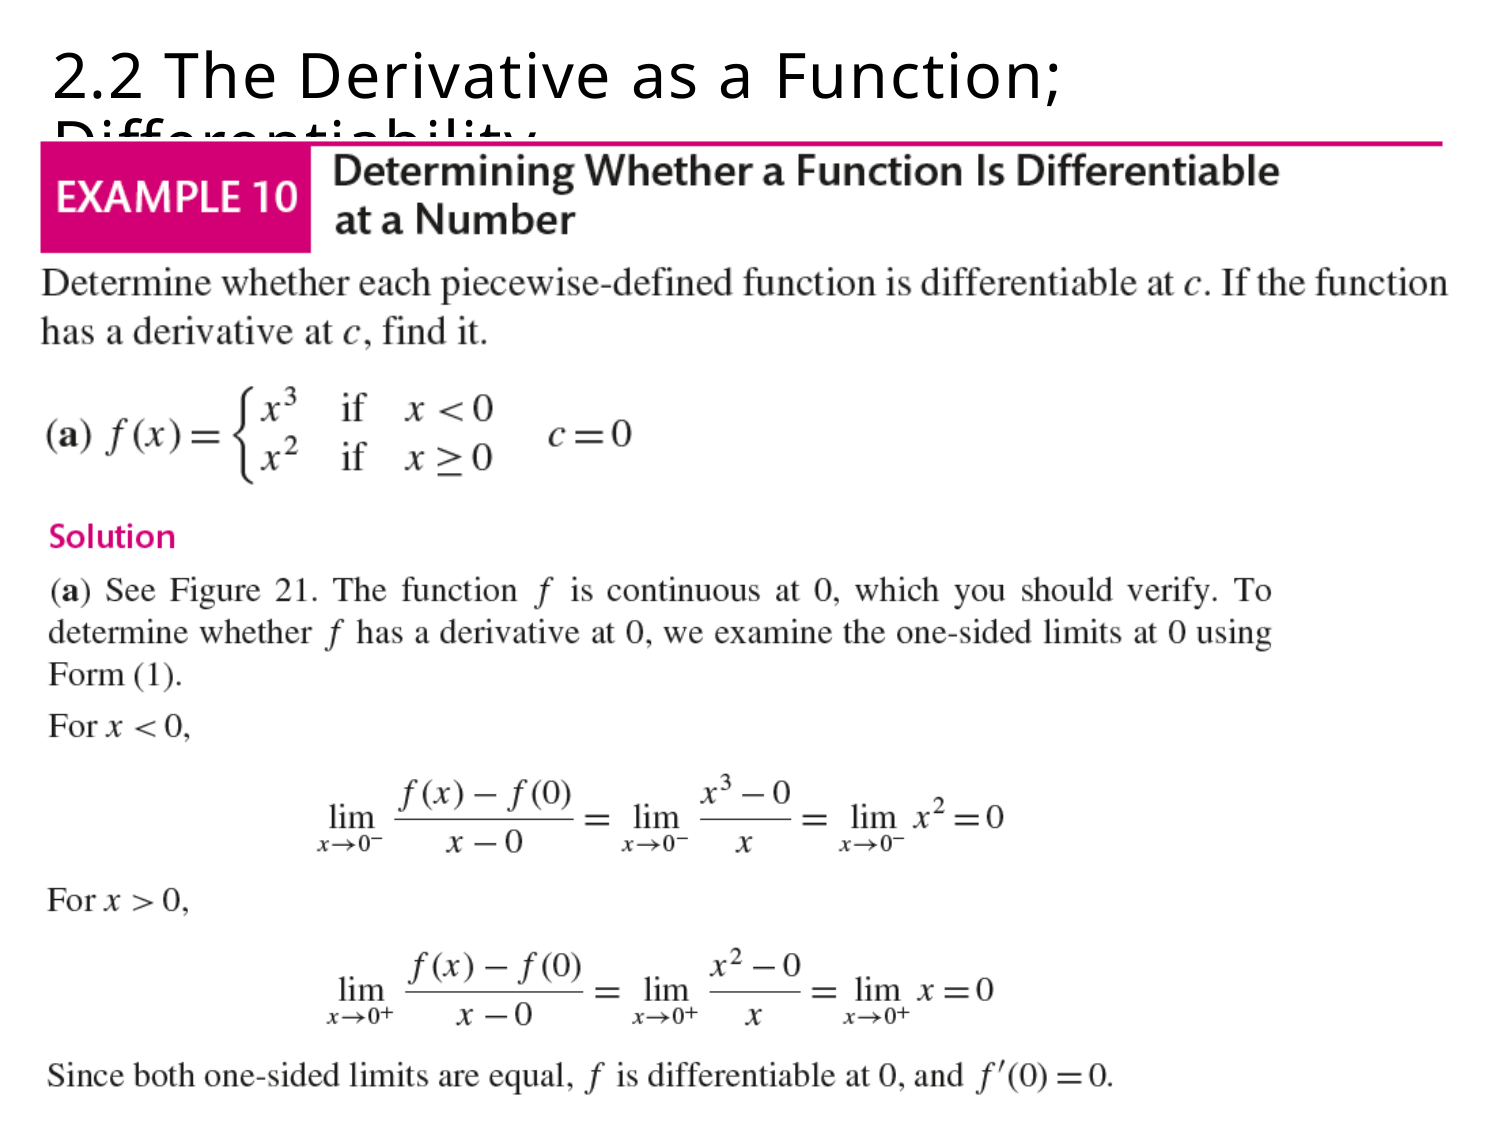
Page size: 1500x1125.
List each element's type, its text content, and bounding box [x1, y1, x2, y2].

text_box 2.2 The Derivative as a Function; Differentiability [37, 37, 1500, 188]
picture [37, 374, 654, 499]
picture [33, 137, 1460, 357]
picture [37, 517, 1282, 1107]
